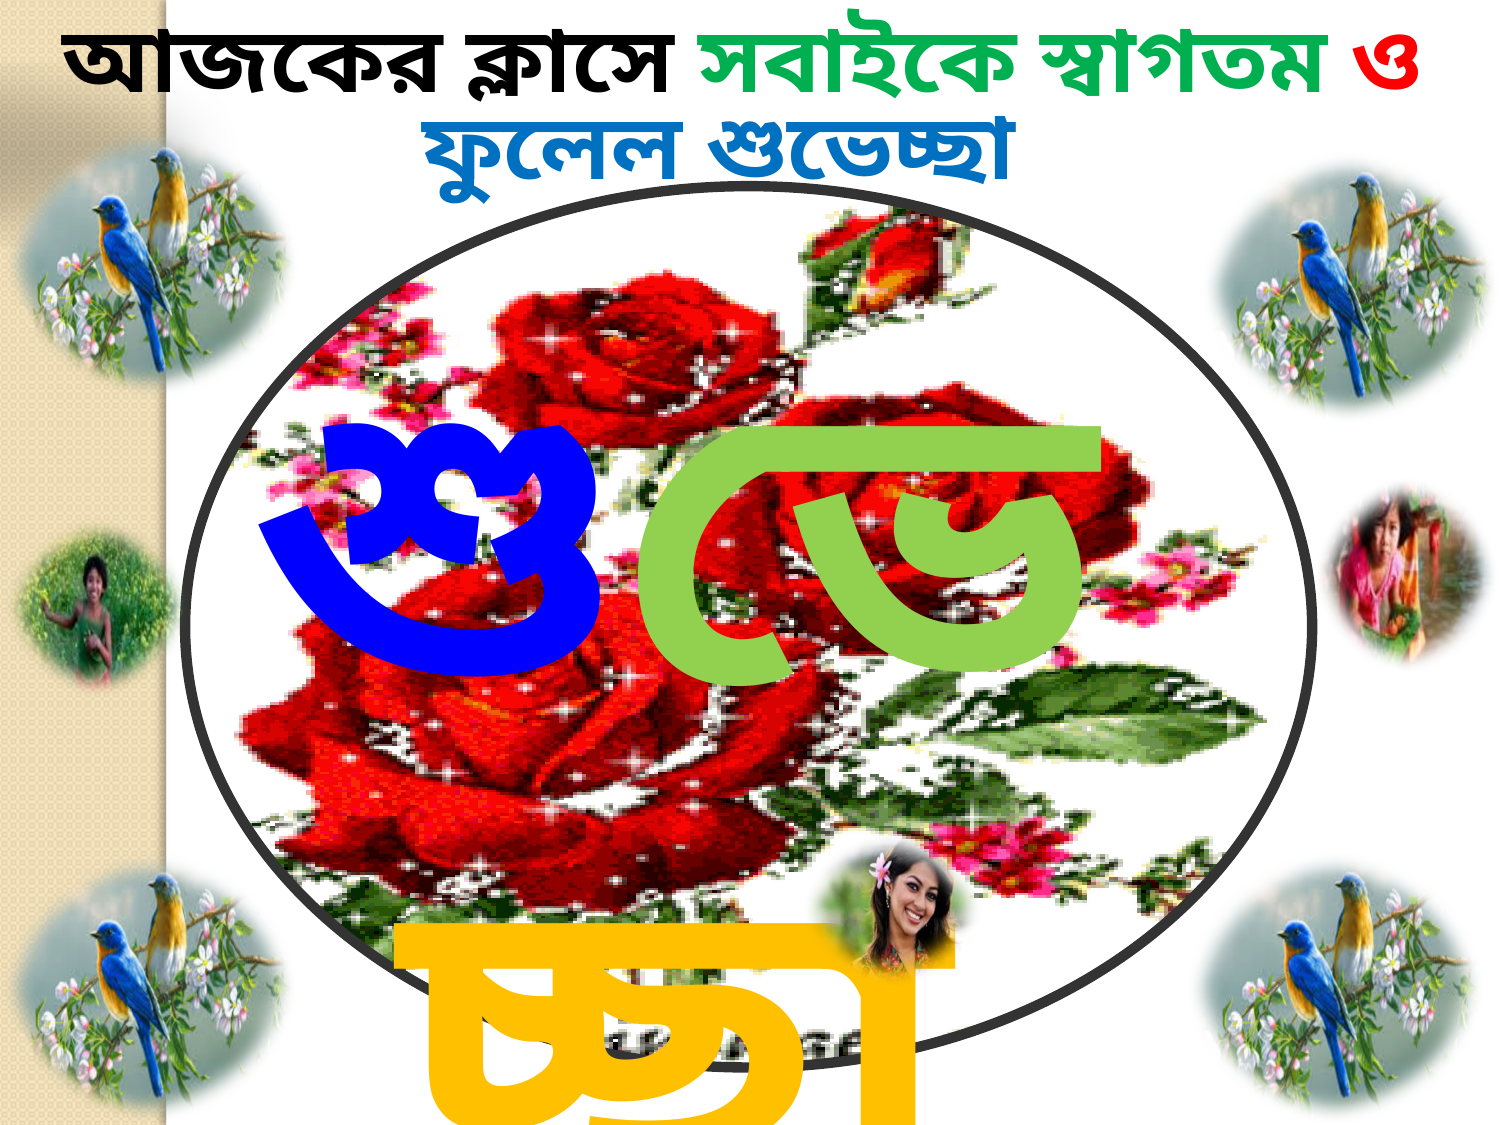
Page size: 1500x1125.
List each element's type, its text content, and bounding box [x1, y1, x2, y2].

picture [0, 124, 1500, 1125]
text_box শুভেচ্ছা [306, 1079, 1150, 1125]
text_box আজকের ক্লাসে সবাইকে স্বাগতম ও ফুলেল শুভেচ্ছা [0, 12, 1487, 129]
